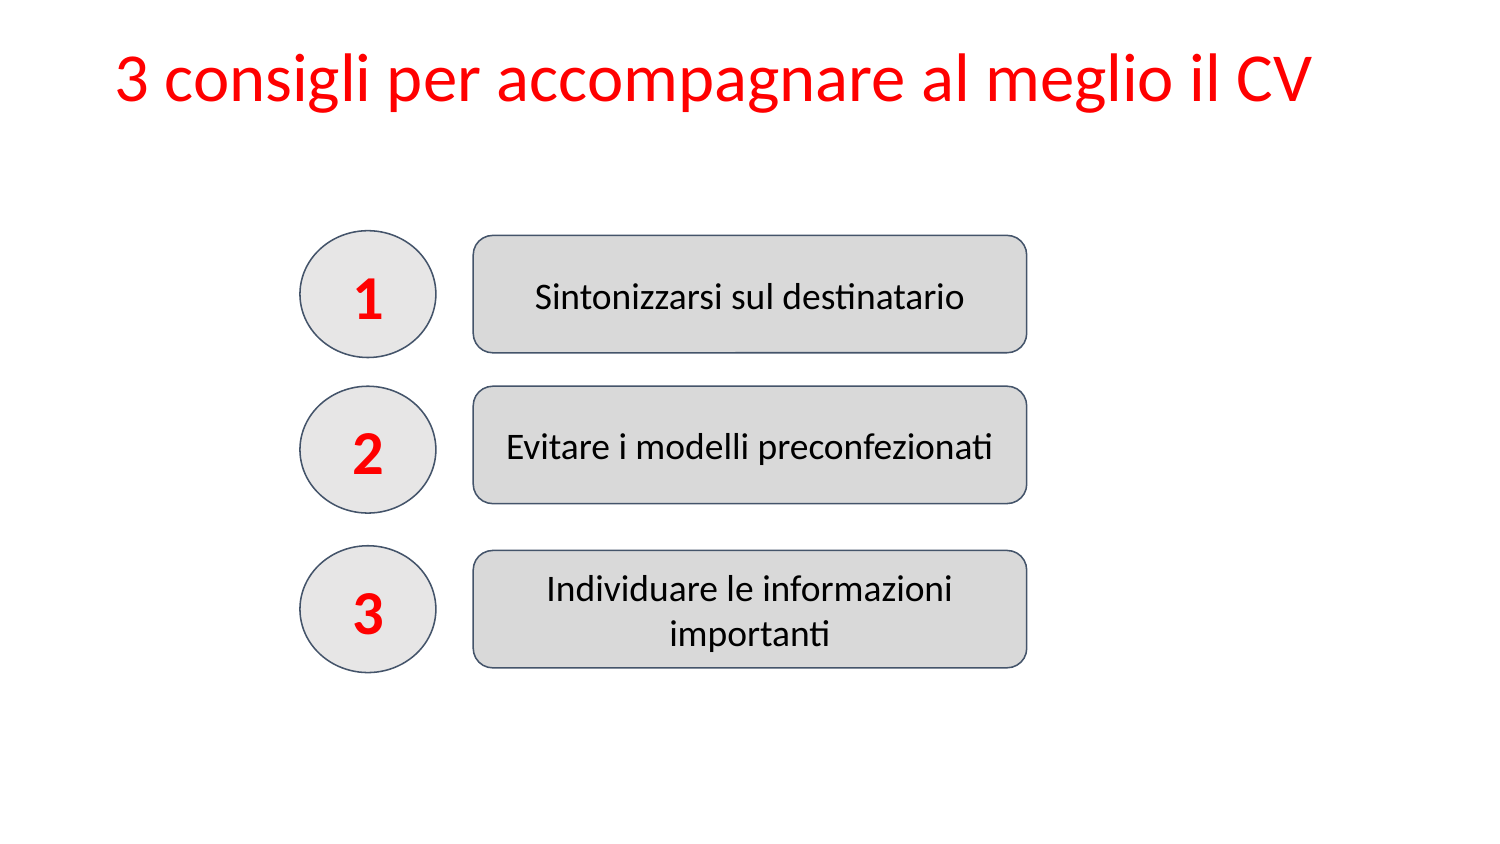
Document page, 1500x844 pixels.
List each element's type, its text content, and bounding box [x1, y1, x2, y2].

text_box Individuare le informazioni importanti [473, 550, 1027, 668]
text_box 2 [299, 386, 436, 514]
text_box 1 [299, 230, 436, 358]
text_box Sintonizzarsi sul destinatario [473, 235, 1027, 353]
title 3 consigli per accompagnare al meglio il CV [103, 44, 1398, 113]
text_box 3 [299, 545, 436, 673]
text_box Evitare i modelli preconfezionati [473, 386, 1027, 504]
